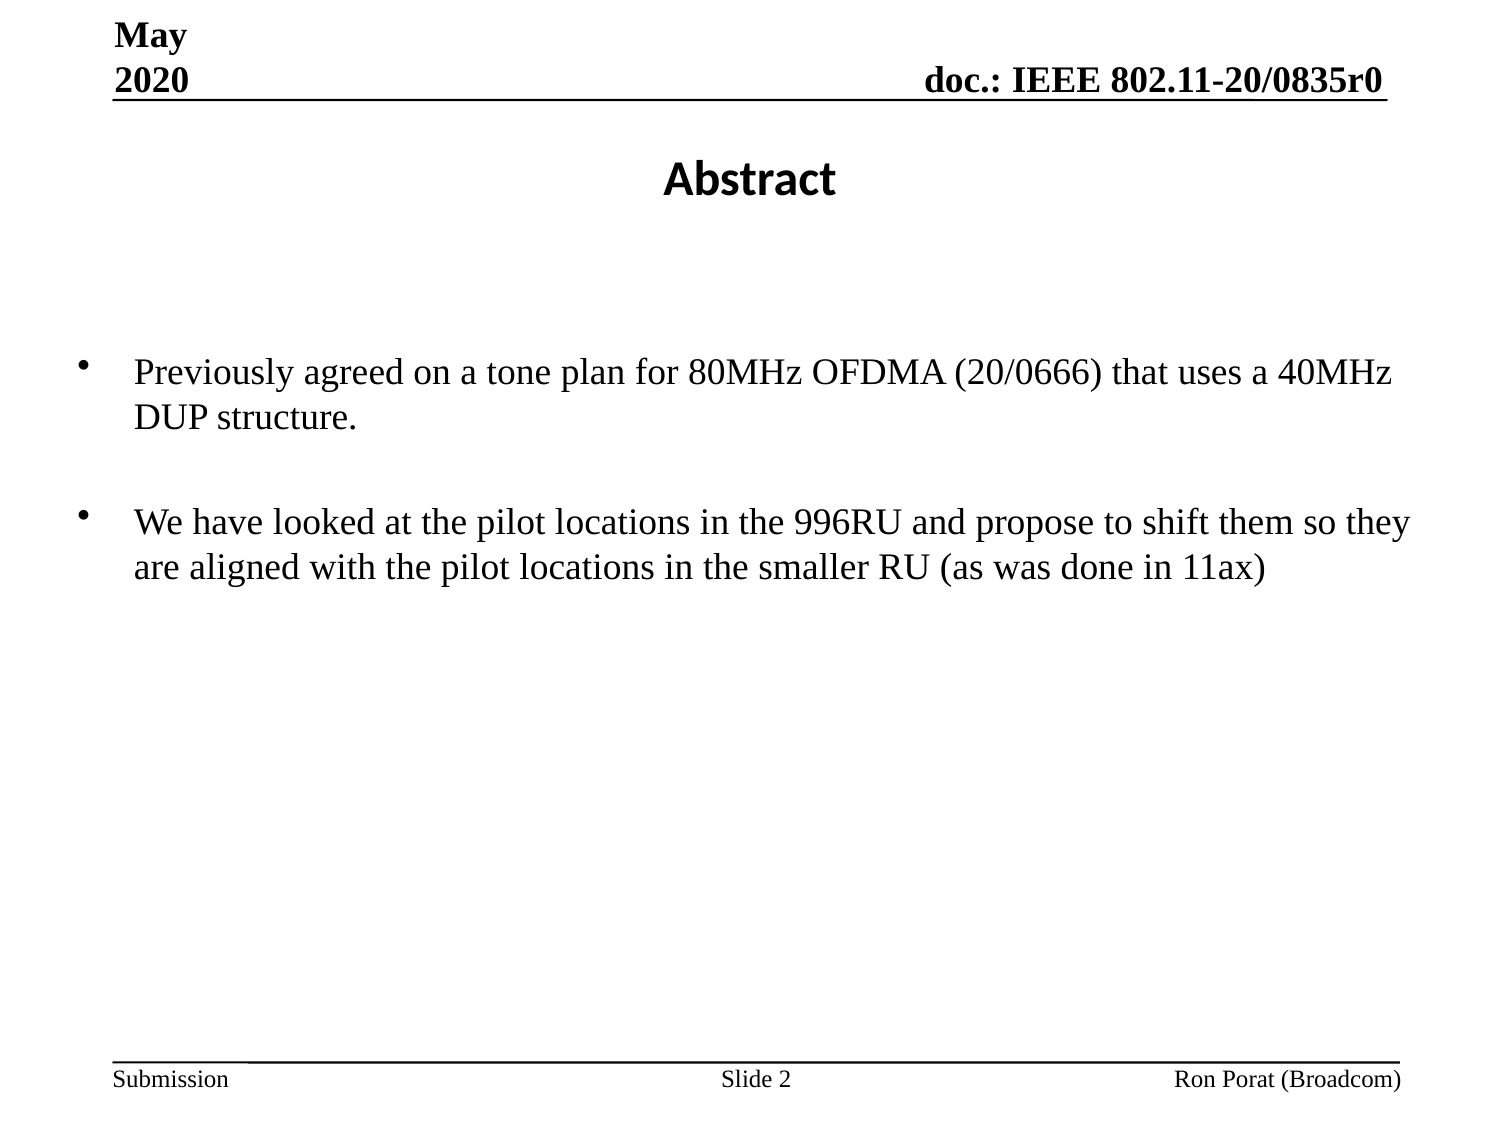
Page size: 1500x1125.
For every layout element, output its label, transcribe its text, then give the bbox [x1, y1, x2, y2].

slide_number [114, 54, 270, 101]
slide_number Slide 2 [712, 1061, 800, 1093]
text_box Previously agreed on a tone plan for 80MHz OFDMA (20/0666) that uses a 40MHz DUP structure. We have looked at the pilot locations in the 996RU and propose to shift them so they are aligned with the pilot locations in the smaller RU (as was done in 11ax) [62, 287, 1450, 1025]
footer Ron Porat (Broadcom) [1135, 1061, 1402, 1093]
title Abstract [112, 112, 1388, 238]
